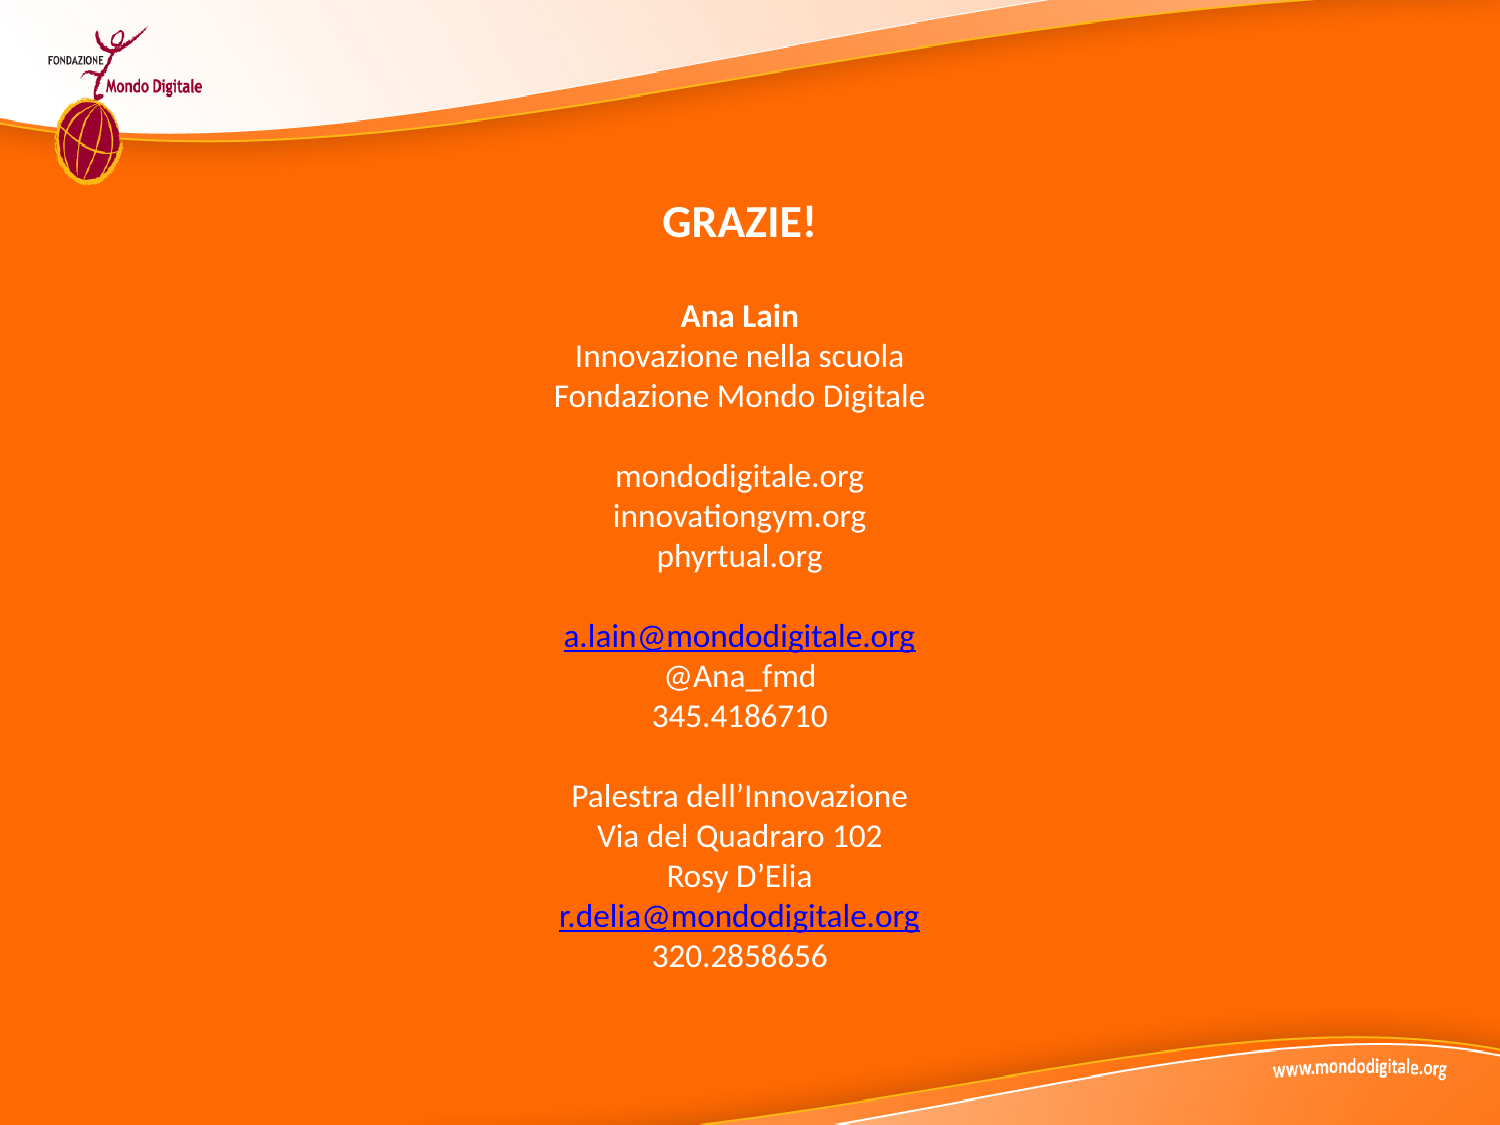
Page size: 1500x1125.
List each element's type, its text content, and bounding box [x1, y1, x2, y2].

list GRAZIE! Ana Lain Innovazione nella scuola Fondazione Mondo Digitale mondodigitale.org innovationgym.org phyrtual.org a.lain@mondodigitale.org @Ana_fmd 345.4186710 Palestra dell’Innovazione Via del Quadraro 102 Rosy D’Elia r.delia@mondodigitale.org 320.2858656 [64, 184, 1415, 988]
picture [0, 0, 1500, 1125]
